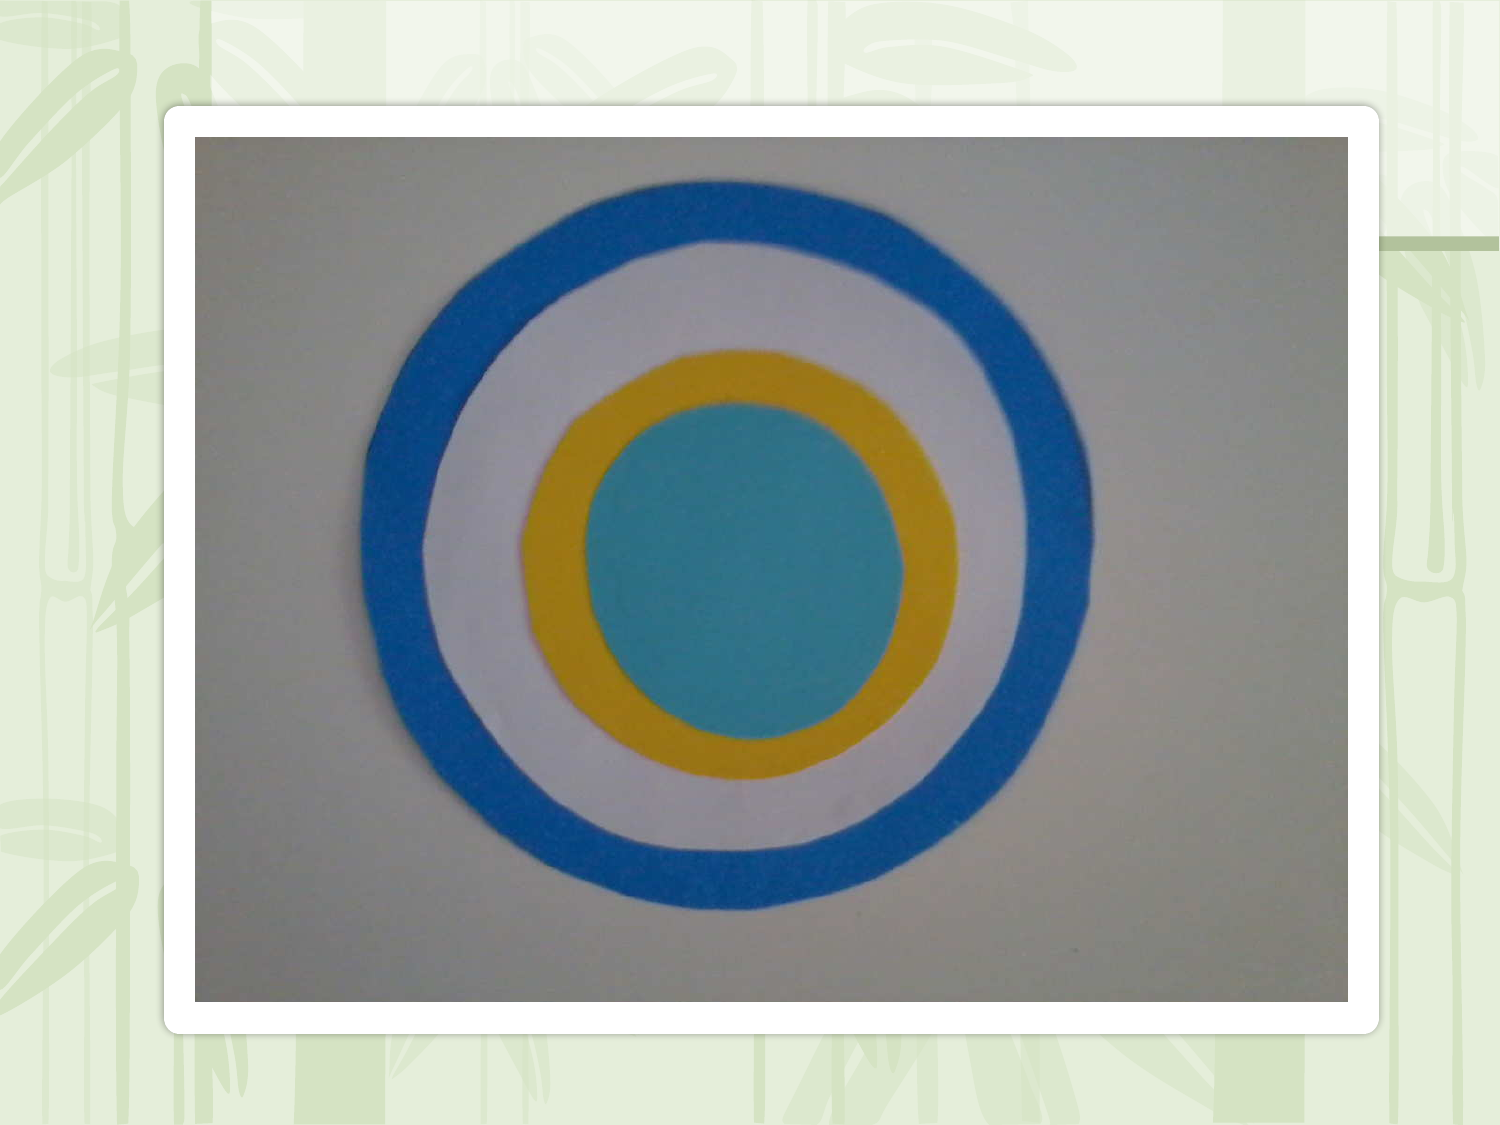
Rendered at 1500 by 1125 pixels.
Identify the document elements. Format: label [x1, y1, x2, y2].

picture [194, 136, 1349, 1003]
